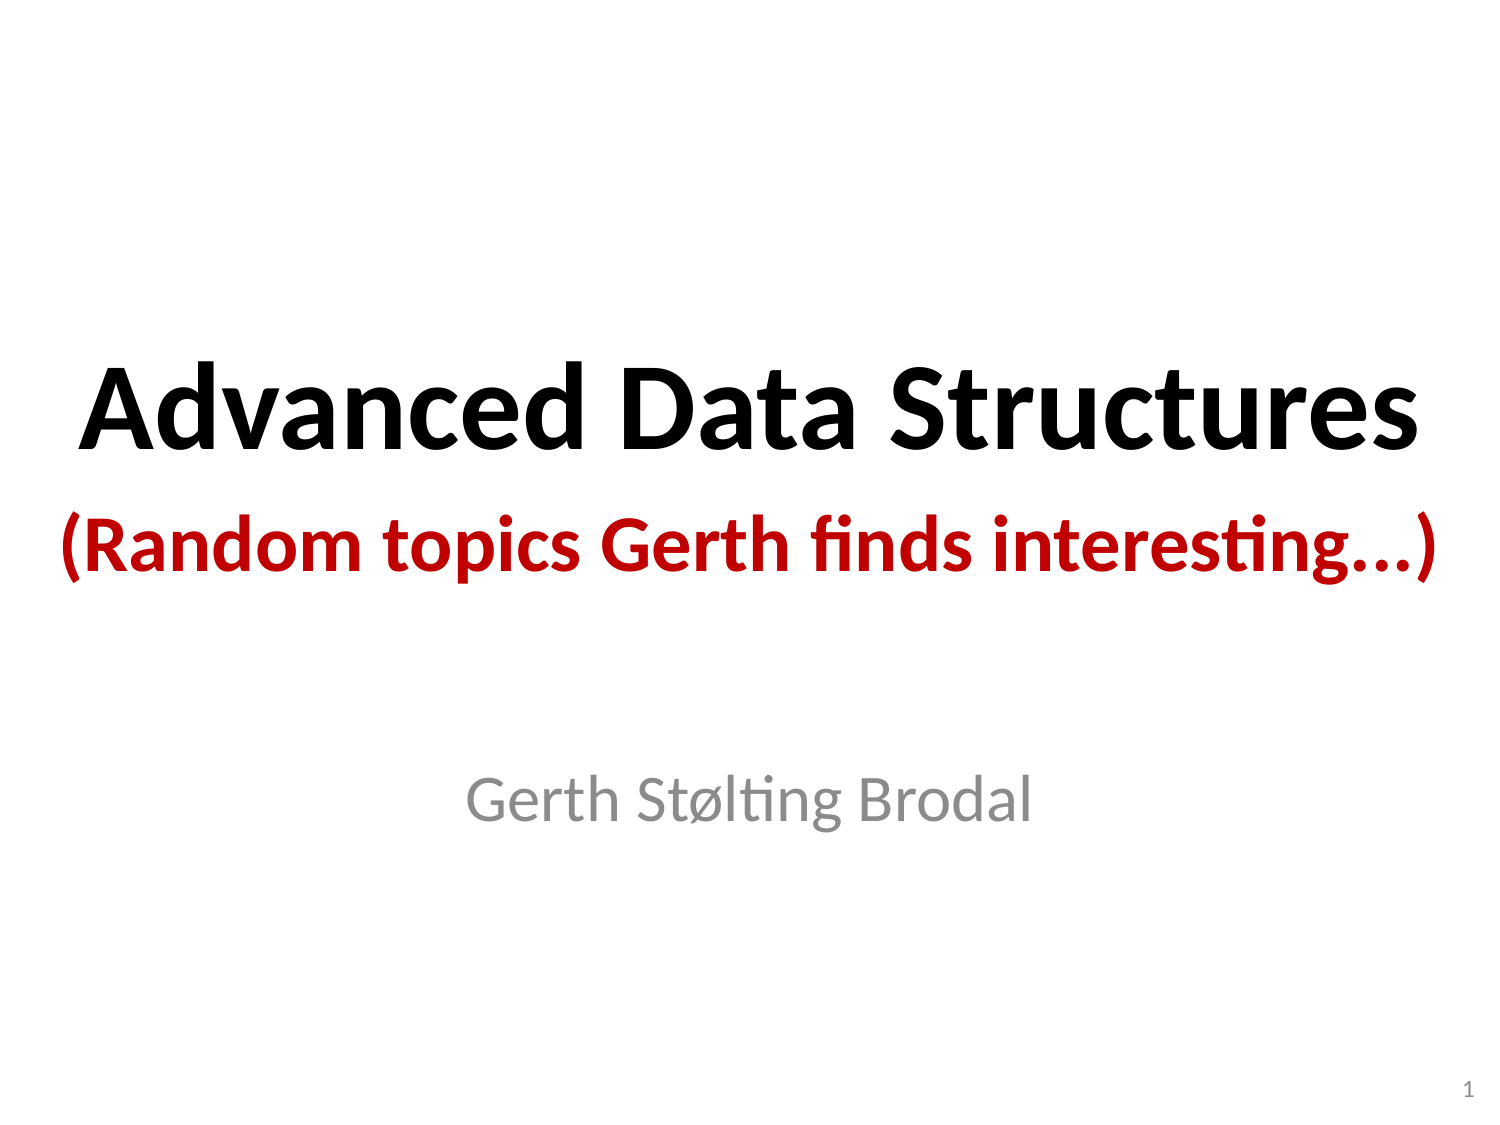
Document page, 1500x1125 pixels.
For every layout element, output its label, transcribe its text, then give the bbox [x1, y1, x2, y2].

text_box (Random topics Gerth finds interesting...) [41, 479, 1459, 598]
subtitle Gerth Stølting Brodal [225, 747, 1275, 858]
slide_number 1 [1139, 1057, 1490, 1118]
title Advanced Data Structures [0, 278, 1500, 521]
